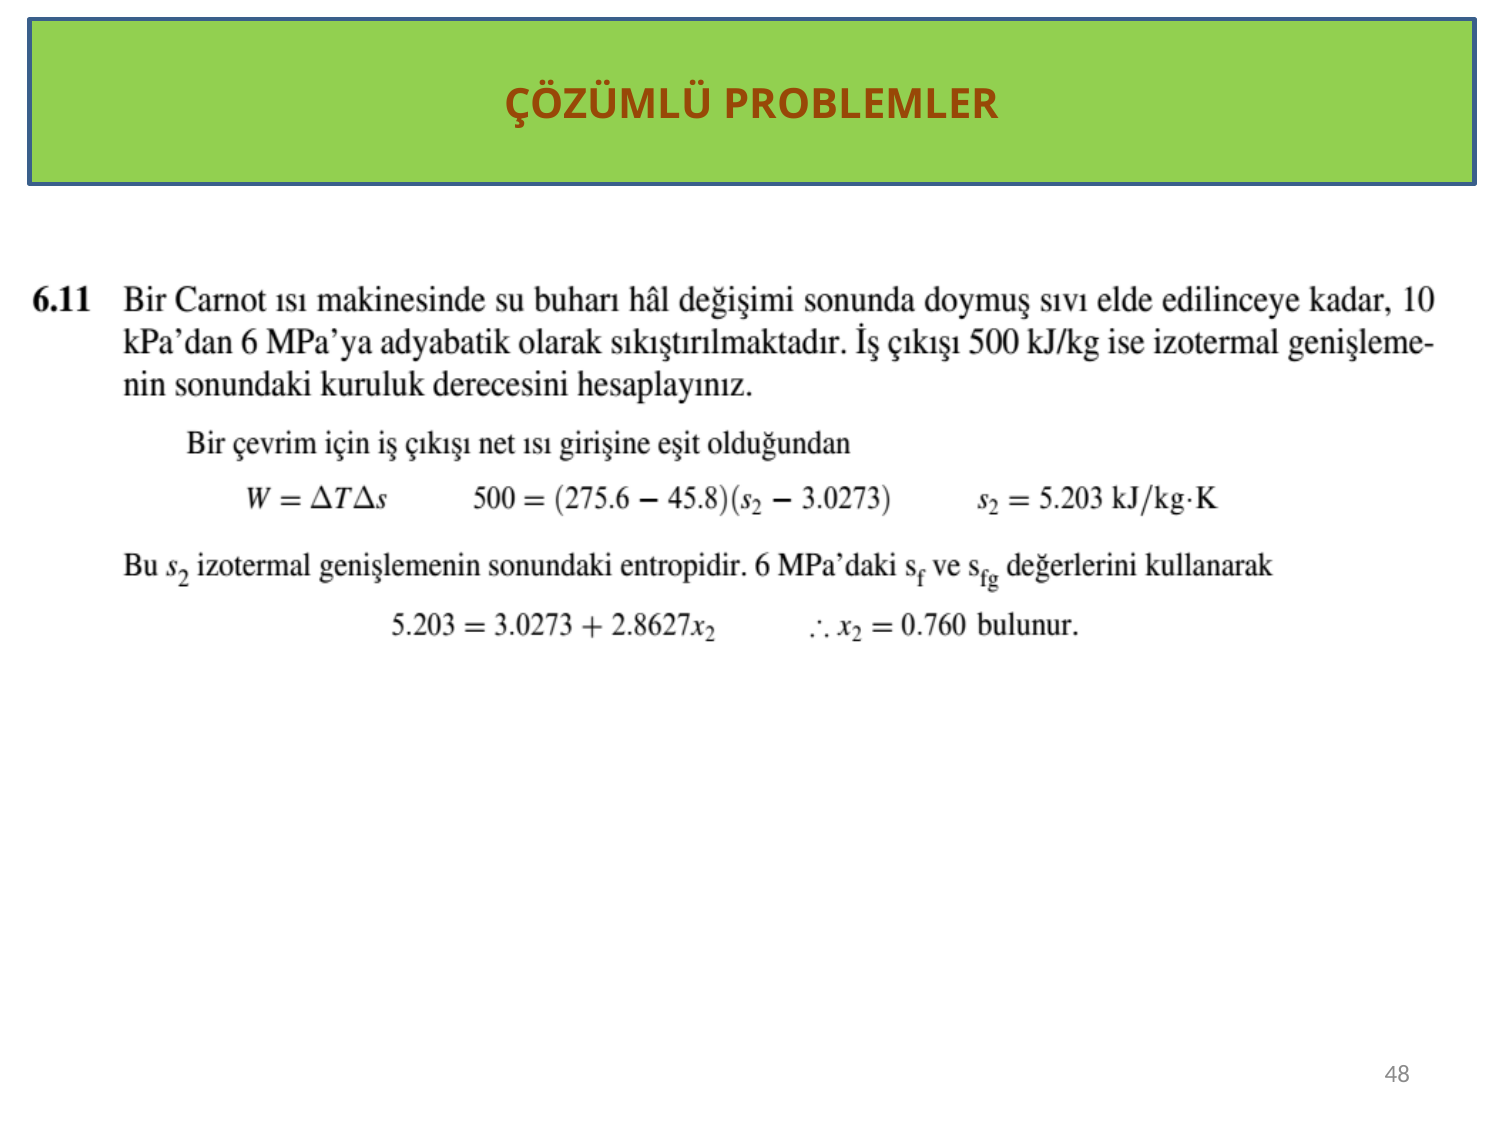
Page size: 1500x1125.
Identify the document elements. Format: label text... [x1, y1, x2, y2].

slide_number 48 [1074, 1042, 1425, 1103]
text_box ÇÖZÜMLÜ PROBLEMLER [27, 17, 1477, 186]
picture [29, 255, 1475, 669]
